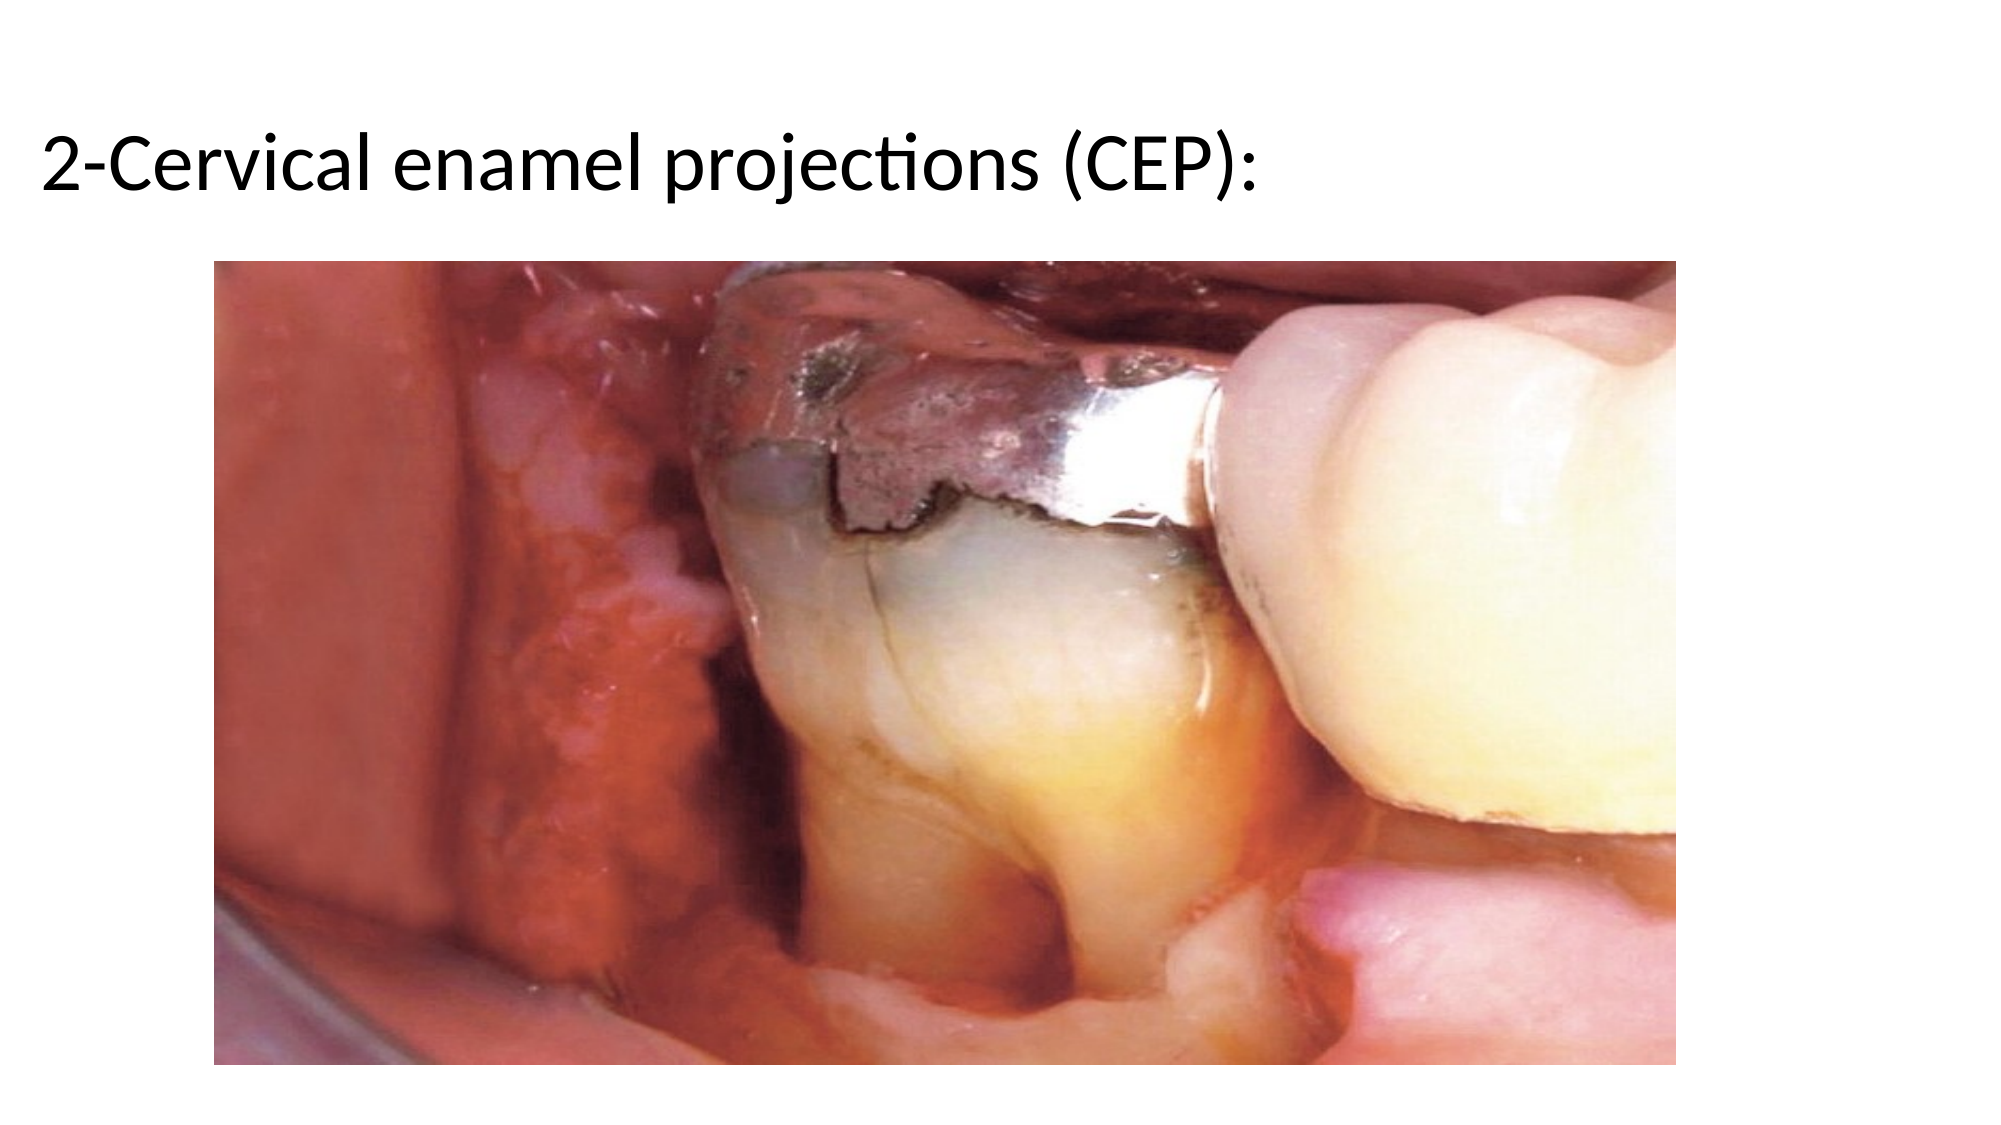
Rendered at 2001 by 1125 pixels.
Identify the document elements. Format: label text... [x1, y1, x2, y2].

subtitle 2-Cervical enamel projections (CEP): [25, 111, 1944, 1065]
picture [214, 261, 1676, 1065]
